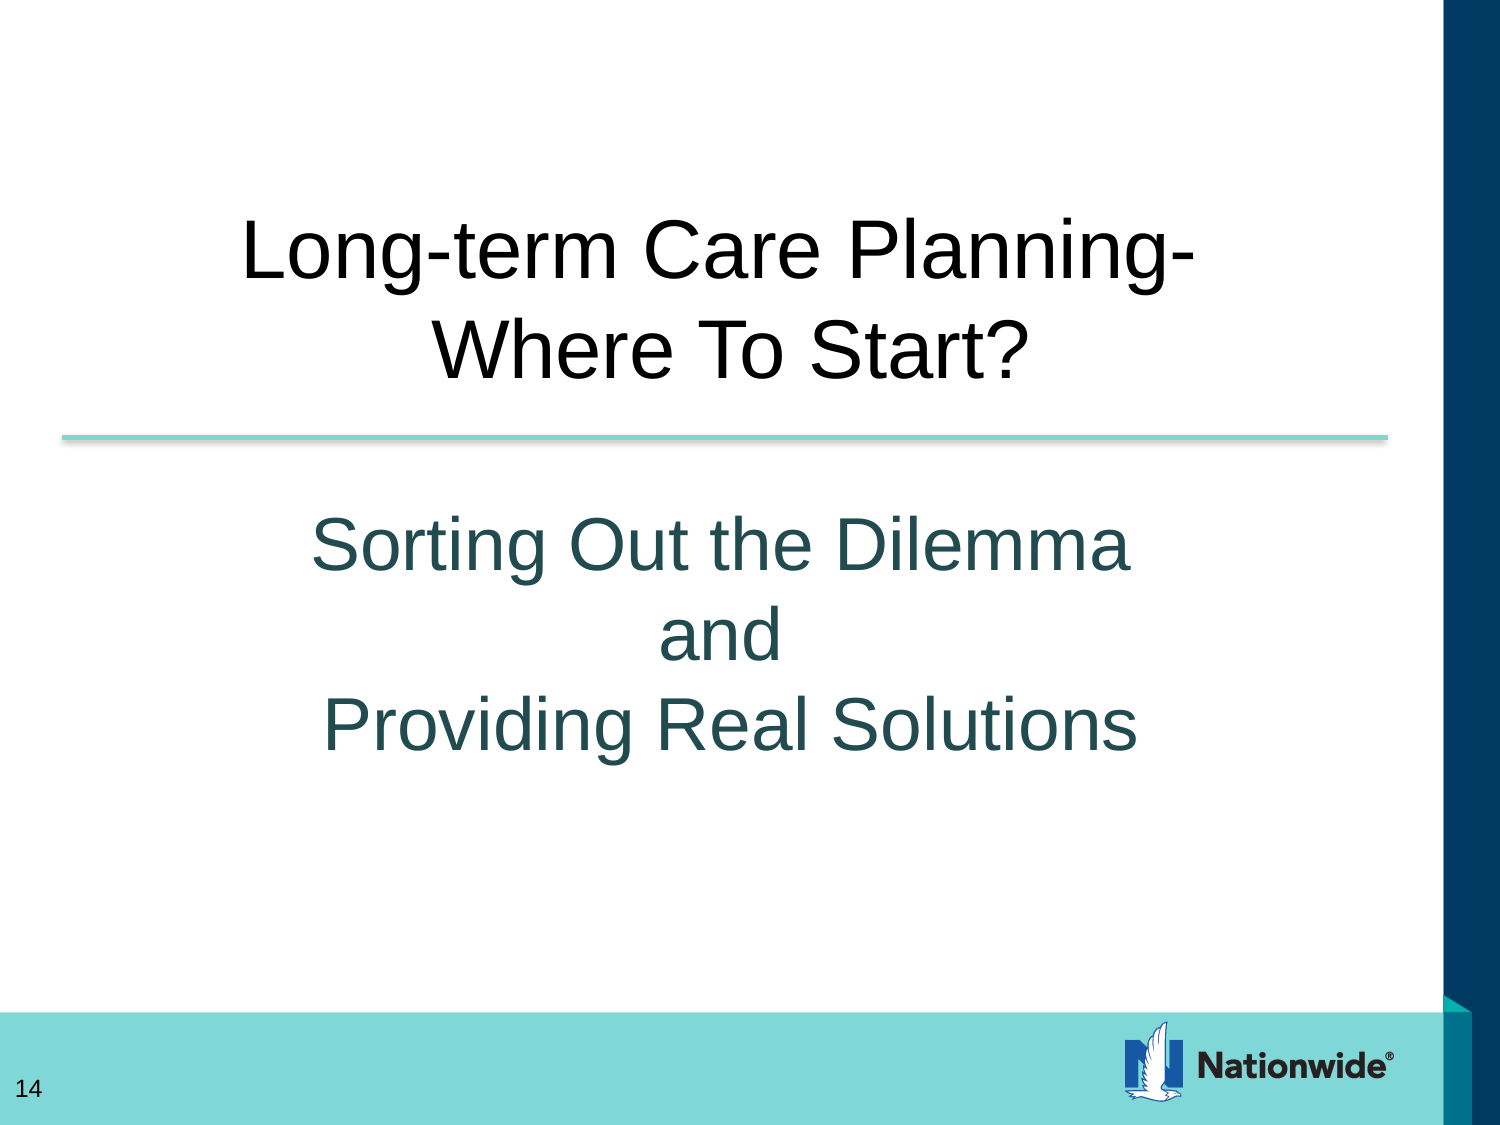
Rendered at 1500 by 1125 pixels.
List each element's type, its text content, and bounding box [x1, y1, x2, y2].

picture [0, 0, 1500, 1125]
title Long-term Care Planning- Where To Start? Sorting Out the Dilemma and Providing Real Solutions [37, 187, 1425, 938]
text_box 14 [0, 1065, 100, 1125]
